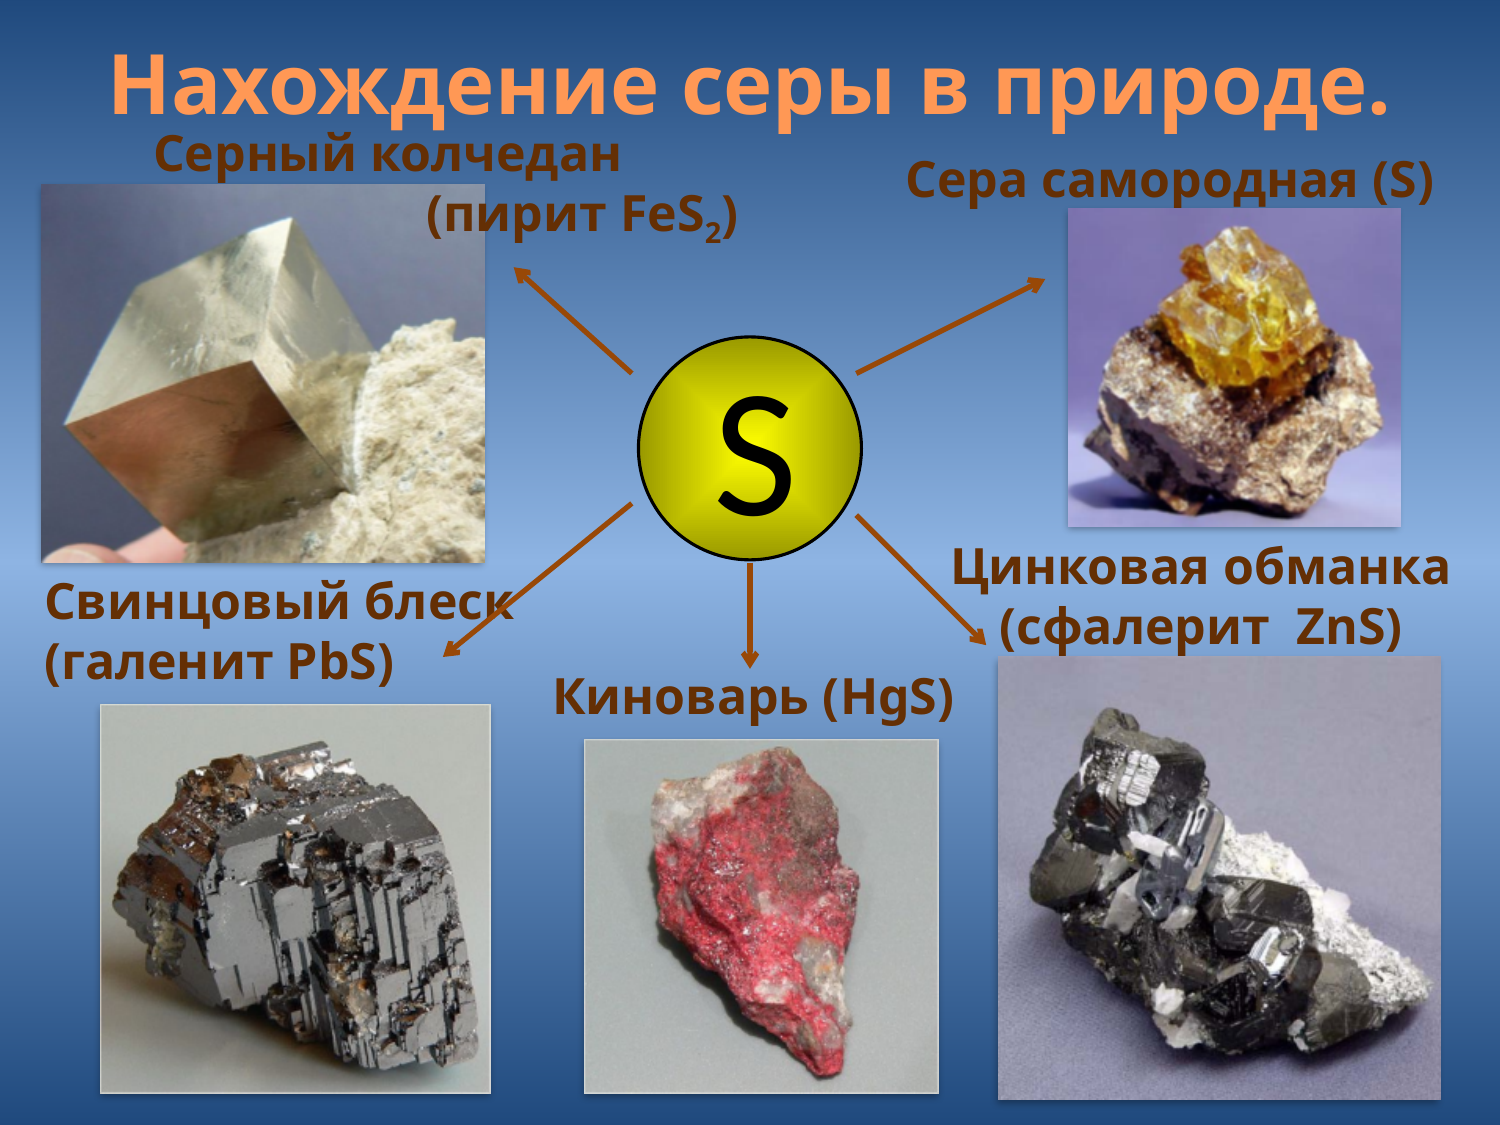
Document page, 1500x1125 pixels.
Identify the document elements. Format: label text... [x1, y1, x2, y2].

picture [100, 703, 491, 1095]
picture [584, 739, 940, 1095]
text_box Свинцовый блеск (галенит PbS) [29, 562, 780, 698]
text_box Сера самородная (S) [890, 140, 1500, 216]
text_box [442, 503, 632, 658]
text_box Серный колчедан (пирит FеS2) [138, 113, 754, 257]
picture [997, 656, 1441, 1100]
picture [40, 184, 485, 563]
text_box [513, 266, 633, 374]
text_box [855, 278, 1046, 374]
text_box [855, 514, 987, 646]
text_box Нахождение серы в природе. [35, 23, 1465, 139]
picture [1068, 207, 1401, 528]
text_box Киноварь (HgS) [537, 656, 995, 732]
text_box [638, 324, 862, 563]
text_box Цинковая обманка (сфалерит ZnS) [902, 527, 1500, 662]
